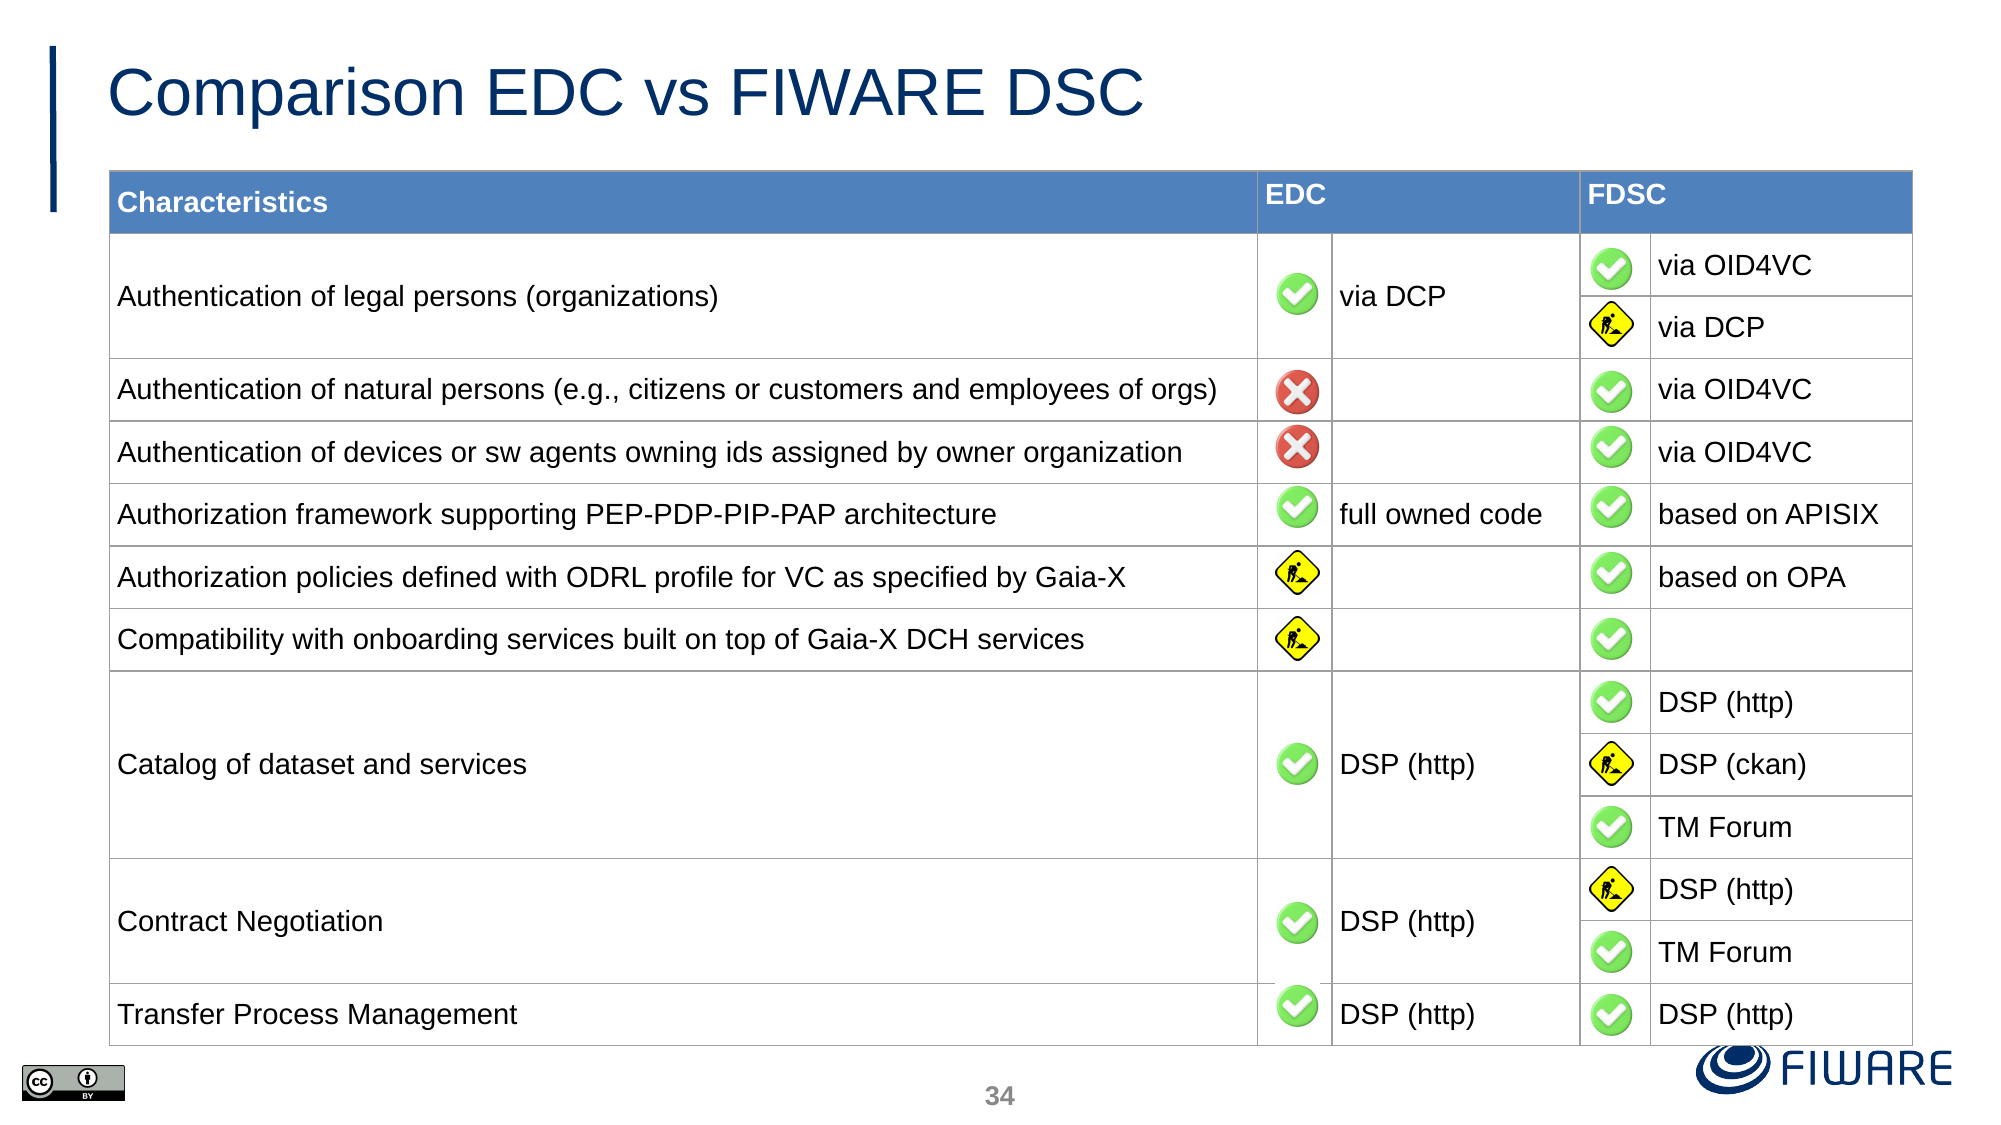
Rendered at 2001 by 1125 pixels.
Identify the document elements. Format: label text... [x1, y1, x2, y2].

table_cell [1581, 921, 1650, 983]
table_header Characteristics [110, 172, 1257, 233]
table_cell [1581, 484, 1650, 545]
table_cell [1258, 672, 1331, 858]
table_cell via DCP [1333, 234, 1579, 358]
table_cell [1258, 859, 1331, 983]
picture [1274, 616, 1320, 662]
table_cell [1333, 359, 1579, 420]
table_cell via DCP [1651, 297, 1912, 358]
picture [1589, 804, 1635, 849]
picture [1693, 1038, 1956, 1097]
table_cell TM Forum [1651, 797, 1912, 858]
table_cell full owned code [1333, 484, 1579, 545]
table_cell [1581, 734, 1650, 795]
table_cell [1333, 547, 1579, 608]
picture [1589, 929, 1635, 974]
picture [1274, 900, 1320, 946]
picture [1274, 484, 1320, 529]
table_cell based on APISIX [1651, 484, 1912, 545]
slide_number 33 [887, 1065, 1113, 1125]
table_cell DSP (http) [1333, 984, 1579, 1045]
picture [1274, 369, 1320, 415]
picture [1589, 991, 1635, 1037]
table_cell Catalog of dataset and services [110, 672, 1257, 858]
table_cell based on OPA [1651, 547, 1912, 608]
table_cell via OID4VC [1651, 422, 1912, 483]
table_header EDC [1258, 172, 1579, 233]
table_cell [1258, 984, 1331, 1045]
table_cell Authentication of legal persons (organizations) [110, 234, 1257, 358]
picture [1274, 271, 1320, 316]
table_cell DSP (http) [1333, 672, 1579, 858]
table_cell [1258, 422, 1331, 483]
table_header FDSC [1581, 172, 1912, 233]
table_cell DSP (http) [1651, 672, 1912, 733]
picture [1589, 741, 1635, 787]
picture [1589, 550, 1635, 595]
table_cell [1258, 547, 1331, 608]
table_cell [1581, 547, 1650, 608]
table_cell Transfer Process Management [110, 984, 1257, 1045]
table_cell [1581, 859, 1650, 920]
table_cell Contract Negotiation [110, 859, 1257, 983]
table_cell Authorization framework supporting PEP-PDP-PIP-PAP architecture [110, 484, 1257, 545]
table_cell [1258, 234, 1331, 358]
table_cell Authentication of devices or sw agents owning ids assigned by owner organization [110, 422, 1257, 483]
table_cell DSP (http) [1333, 859, 1579, 983]
picture [1589, 246, 1635, 291]
table_cell TM Forum [1651, 921, 1912, 983]
table_cell Authorization policies defined with ODRL profile for VC as specified by Gaia-X [110, 547, 1257, 608]
table_cell Compatibility with onboarding services built on top of Gaia-X DCH services [110, 609, 1257, 670]
table_cell [1258, 484, 1331, 545]
table_cell Authentication of natural persons (e.g., citizens or customers and employees of orgs) [110, 359, 1257, 420]
table_cell DSP (http) [1651, 859, 1912, 920]
picture [1274, 741, 1320, 786]
table_cell [1581, 797, 1650, 858]
table_cell [1258, 359, 1331, 420]
picture [1589, 616, 1635, 661]
picture [1274, 424, 1320, 469]
picture [1589, 424, 1635, 469]
picture [1589, 301, 1635, 347]
table_cell [1651, 609, 1912, 670]
picture [1274, 983, 1320, 1028]
table_cell via OID4VC [1651, 359, 1912, 420]
table_cell [1581, 422, 1650, 483]
picture [1589, 678, 1635, 724]
table_cell [1581, 672, 1650, 733]
table_cell [1258, 609, 1331, 670]
table_cell [1581, 609, 1650, 670]
table_cell [1333, 422, 1579, 483]
table_cell DSP (http) [1651, 984, 1912, 1045]
picture [1274, 550, 1320, 596]
table_cell [1581, 297, 1650, 358]
picture [1589, 369, 1635, 415]
title Comparison EDC vs FIWARE DSC [92, 41, 1814, 207]
table_cell [1333, 609, 1579, 670]
table_cell [1581, 234, 1650, 295]
table_cell DSP (ckan) [1651, 734, 1912, 795]
table_cell [1581, 984, 1650, 1045]
table_cell [1581, 359, 1650, 420]
table_cell via OID4VC [1651, 234, 1912, 295]
picture [1589, 866, 1635, 912]
picture [1589, 484, 1635, 529]
picture [22, 1065, 125, 1101]
